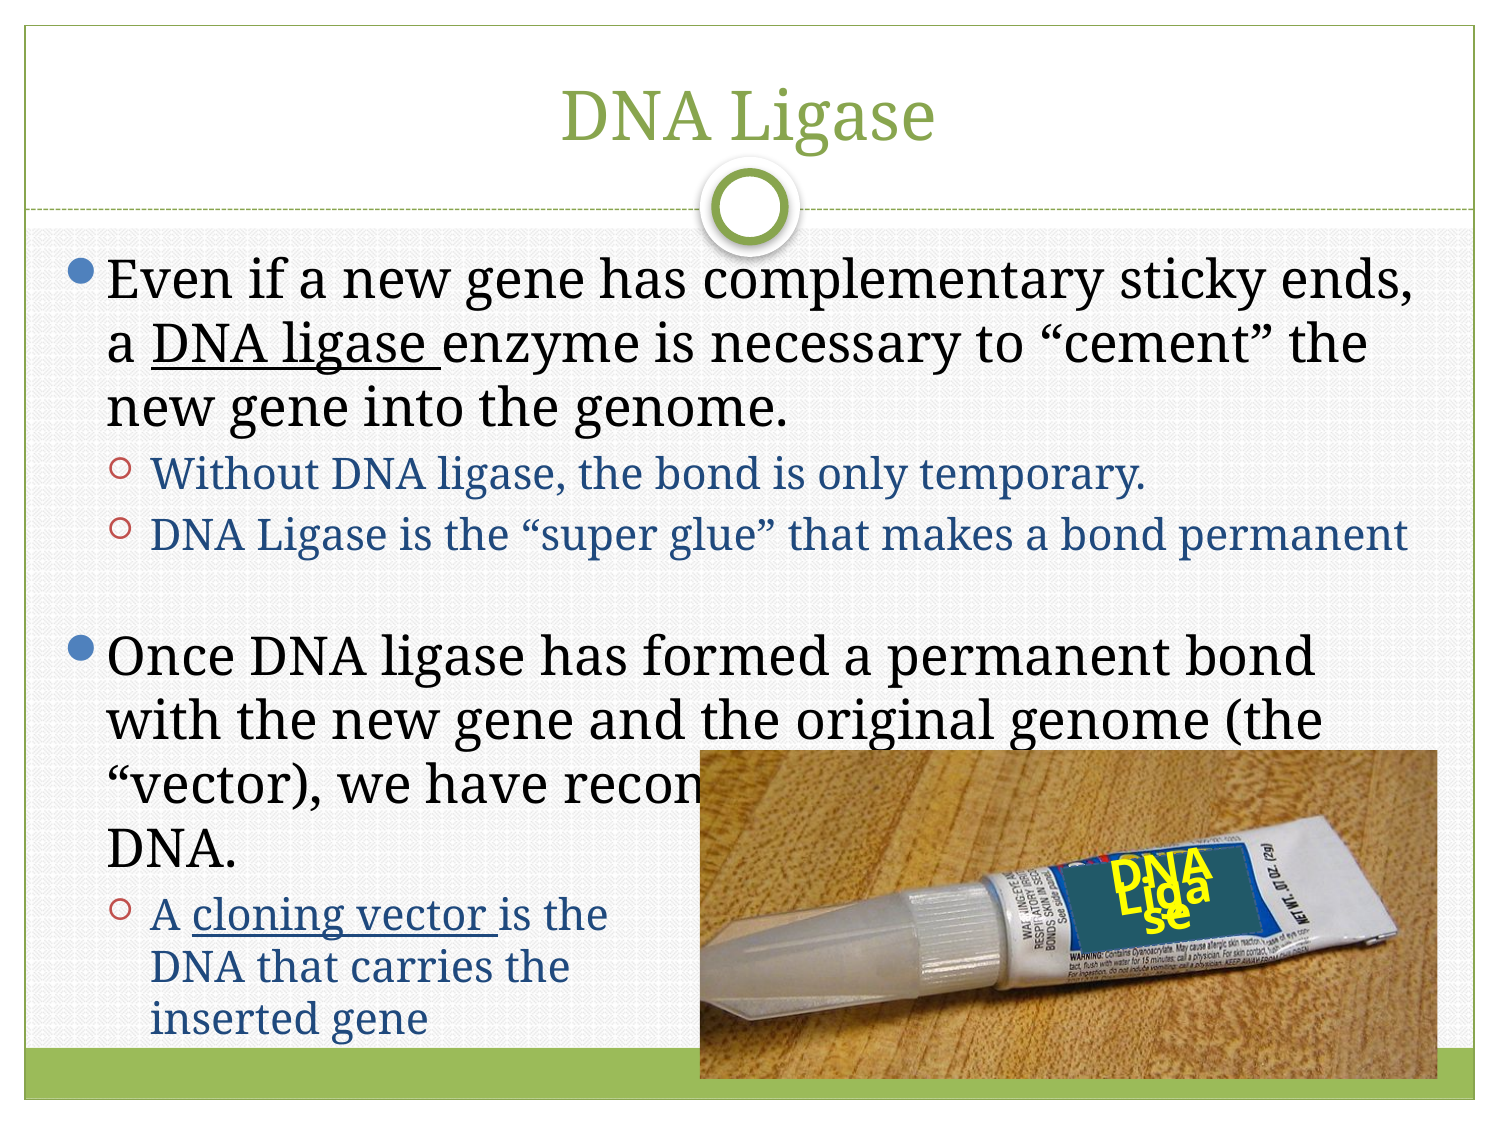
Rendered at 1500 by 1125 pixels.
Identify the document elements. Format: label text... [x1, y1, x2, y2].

picture [699, 749, 1438, 1080]
list Even if a new gene has complementary sticky ends, a DNA ligase enzyme is necessary to “cement” the new gene into the genome. Without DNA ligase, the bond is only temporary. DNA Ligase is the “super glue” that makes a bond permanent Once DNA ligase has formed a permanent bond with the new gene and the original genome (the “vector), we have recombinant DNA. A cloning vector is the DNA that carries the inserted gene [49, 237, 1445, 1063]
title DNA Ligase [49, 37, 1450, 162]
